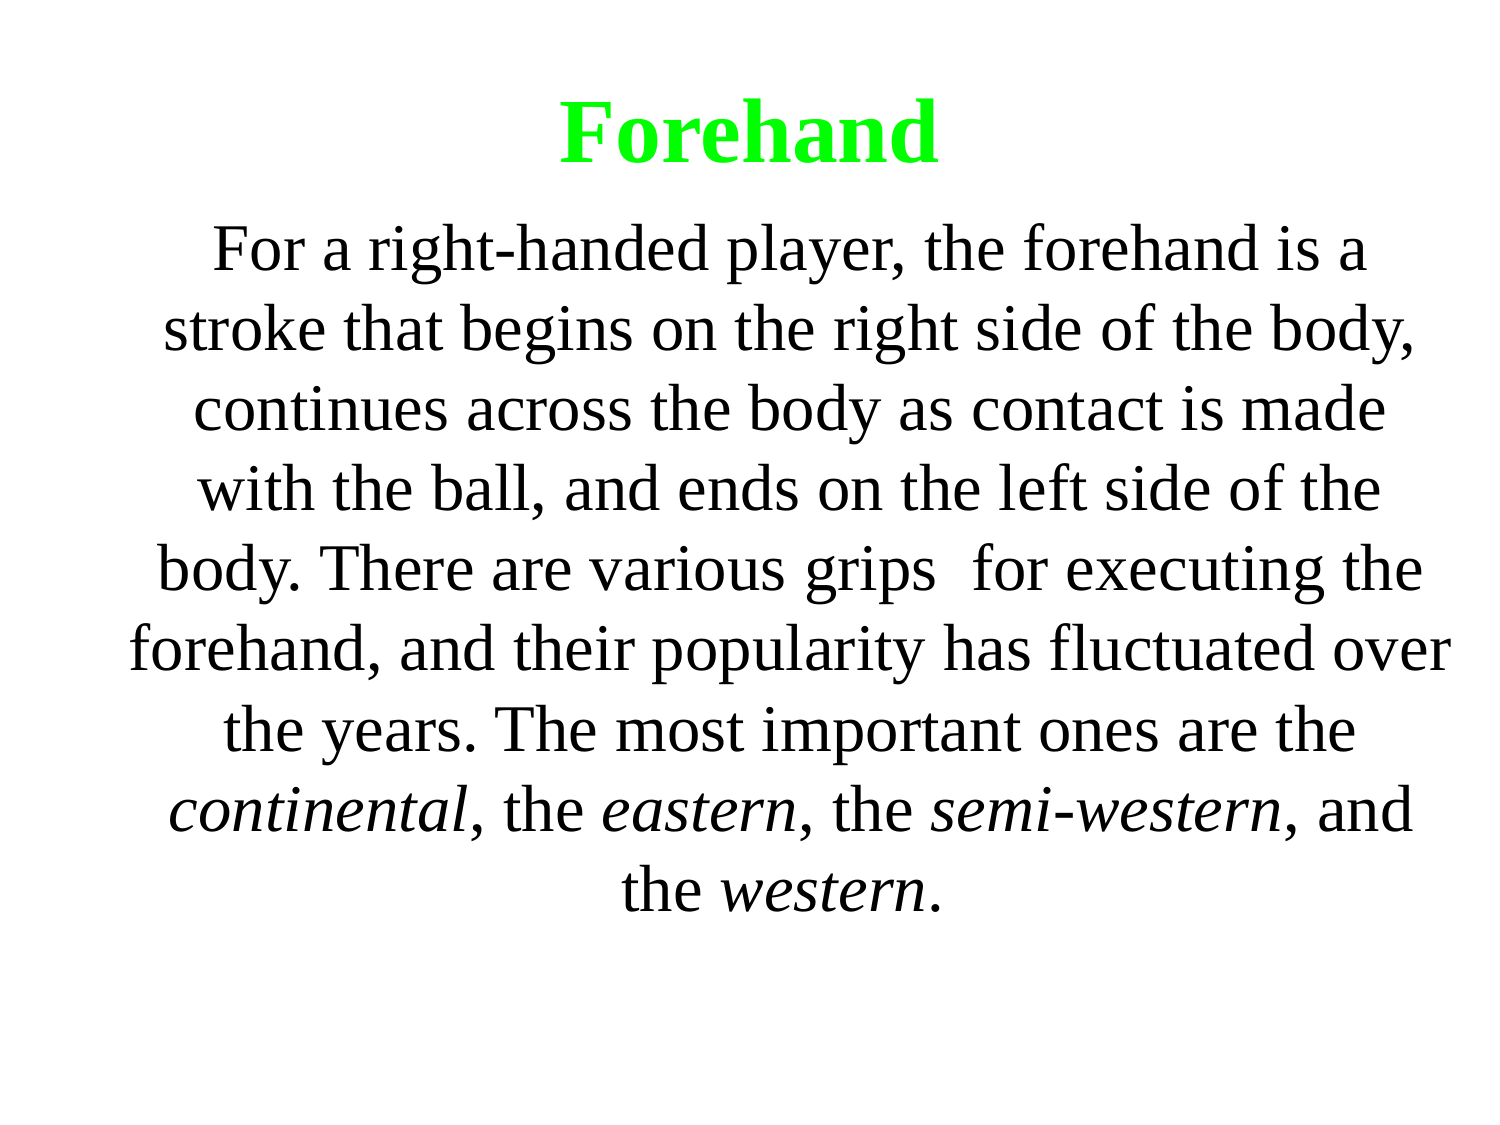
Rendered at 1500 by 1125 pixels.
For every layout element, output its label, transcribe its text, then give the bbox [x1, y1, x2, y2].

title Forehand [112, 30, 1388, 196]
subtitle For a right-handed player, the forehand is a stroke that begins on the right side of the body, continues across the body as contact is made with the ball, and ends on the left side of the body. There are various grips for executing the forehand, and their popularity has fluctuated over the years. The most important ones are the continental, the eastern, the semi-western, and the western. [112, 196, 1471, 1059]
